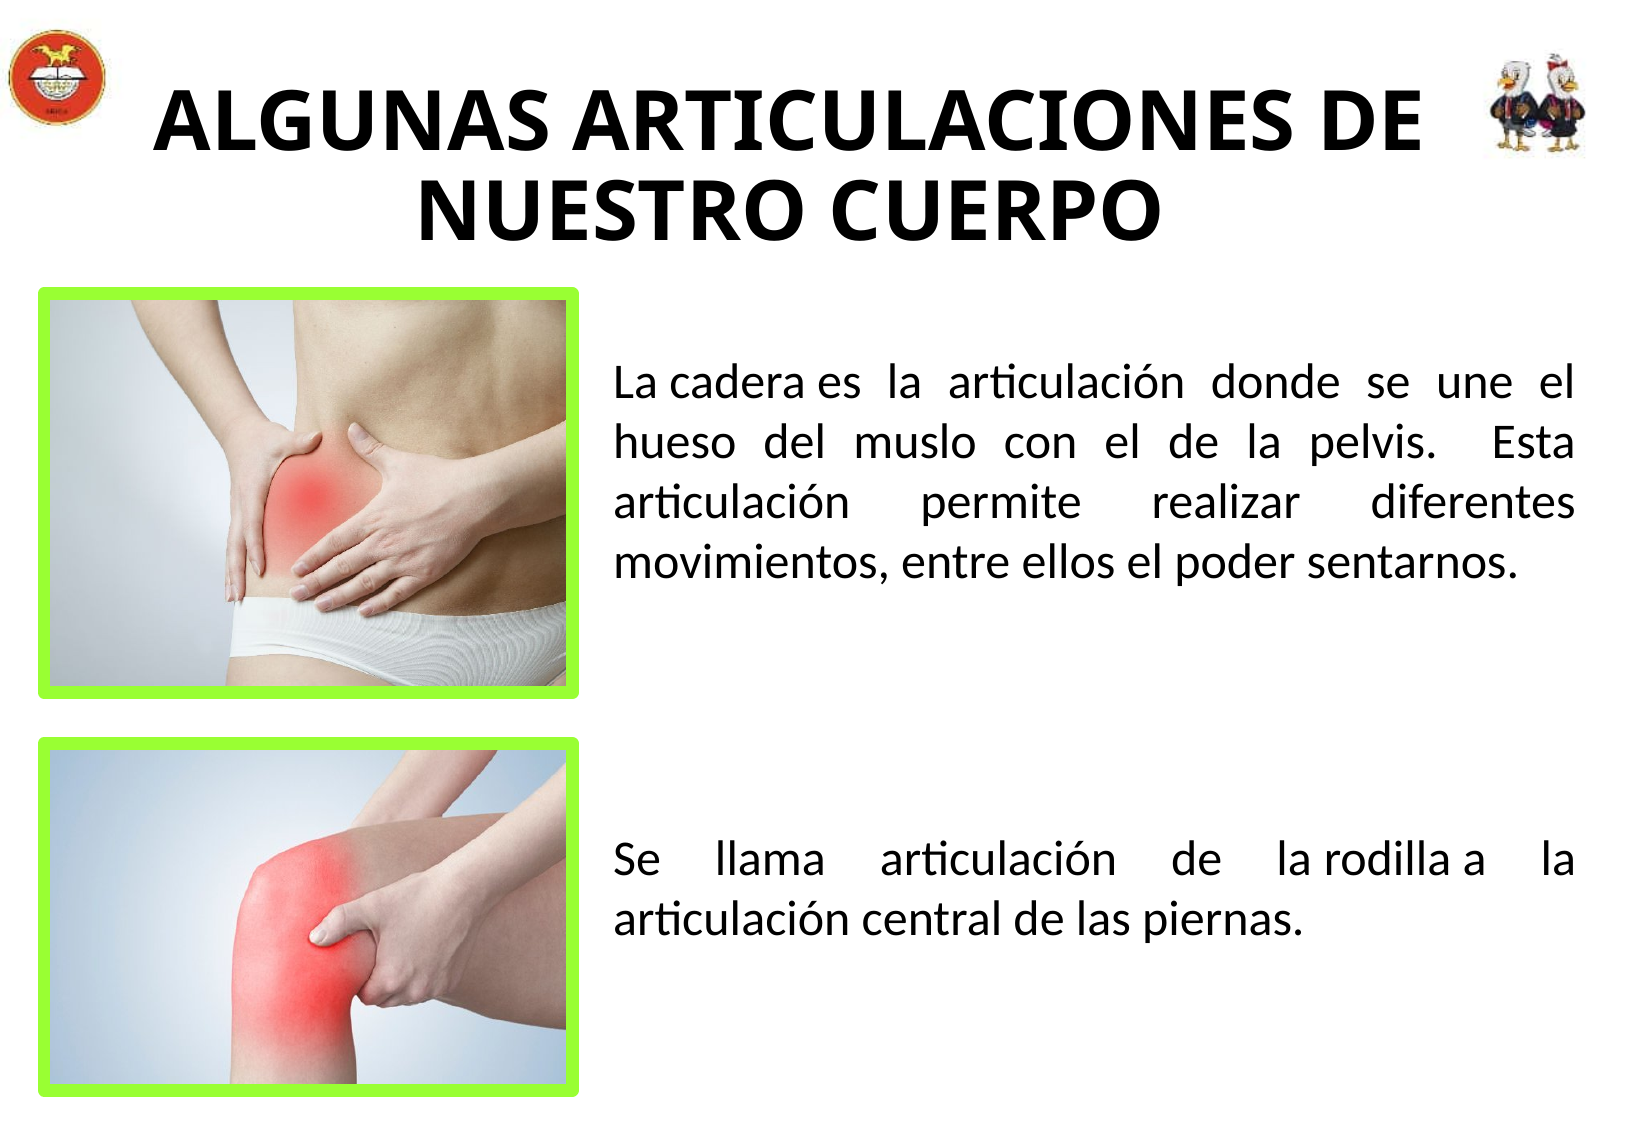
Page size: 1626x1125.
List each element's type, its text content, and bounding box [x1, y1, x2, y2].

text_box La cadera es la articulación donde se une el hueso del muslo con el de la pelvis. Esta articulación permite realizar diferentes movimientos, entre ellos el poder sentarnos. [598, 341, 1591, 596]
text_box Se llama articulación de la rodilla a la articulación central de las piernas. [598, 818, 1591, 954]
title ALGUNAS ARTICULACIONES DE NUESTRO CUERPO [111, 59, 1469, 278]
picture [0, 0, 1626, 1125]
